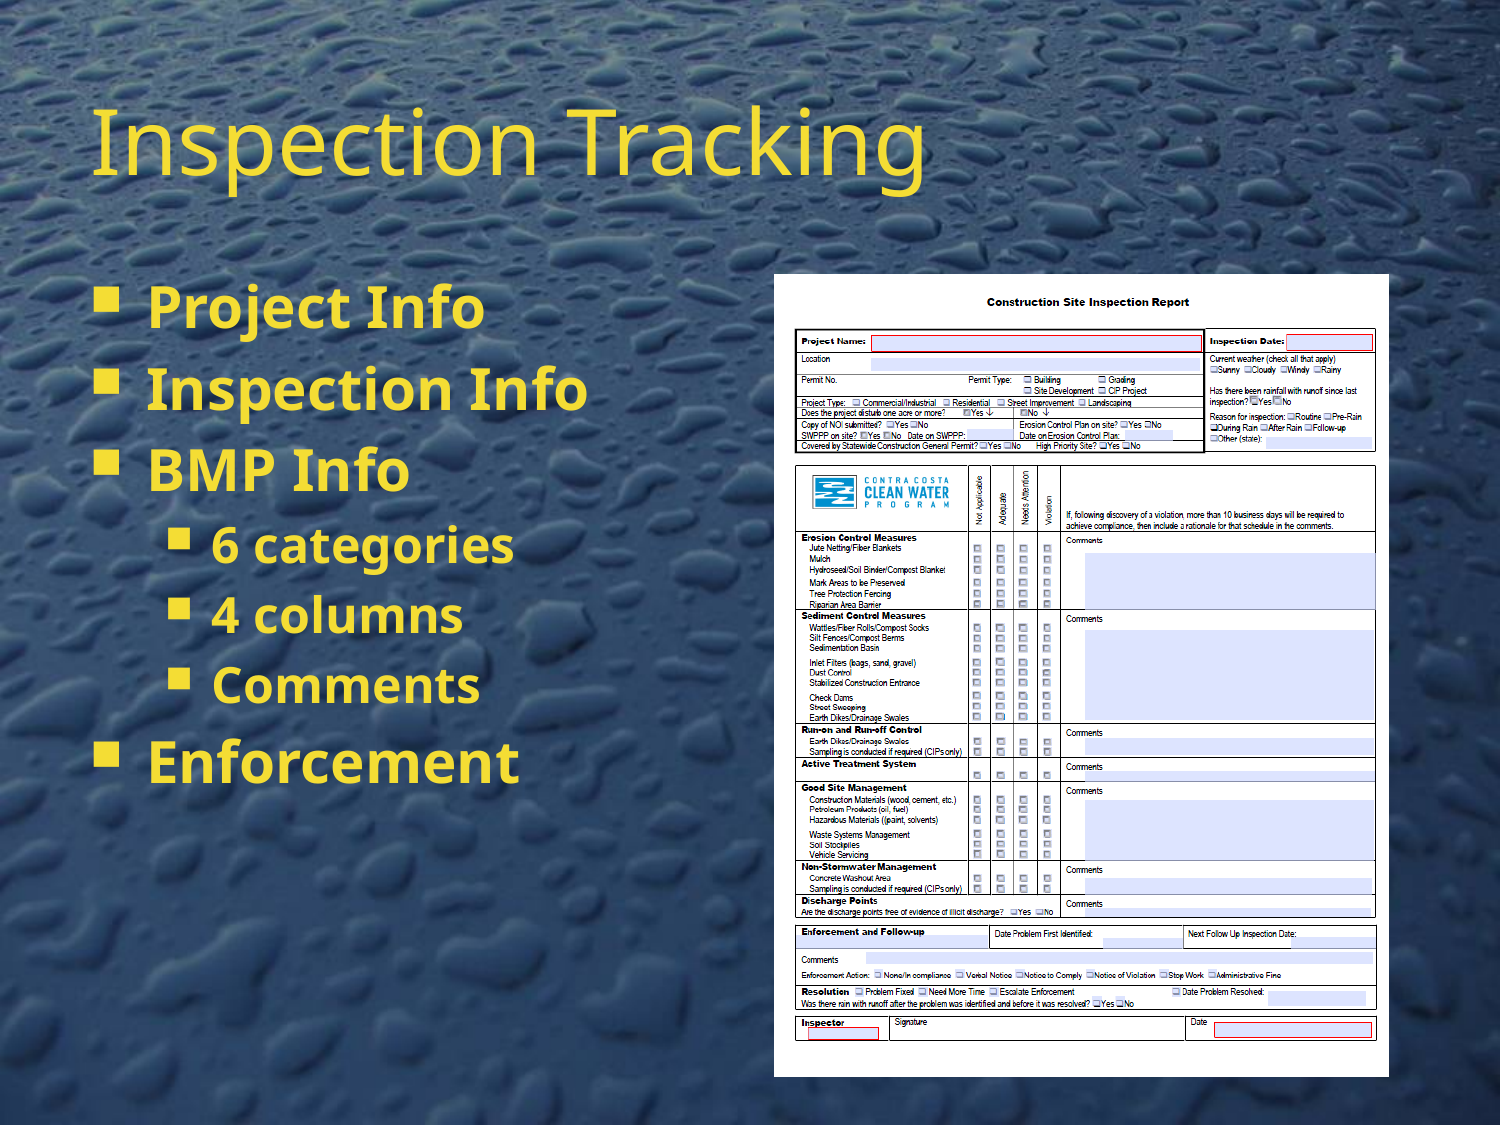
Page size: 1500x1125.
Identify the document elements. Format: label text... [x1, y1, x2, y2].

picture [0, 0, 1500, 1125]
title Inspection Tracking [74, 44, 1426, 233]
list Project Info Inspection Info BMP Info 6 categories 4 columns Comments Enforcement [74, 262, 638, 1076]
